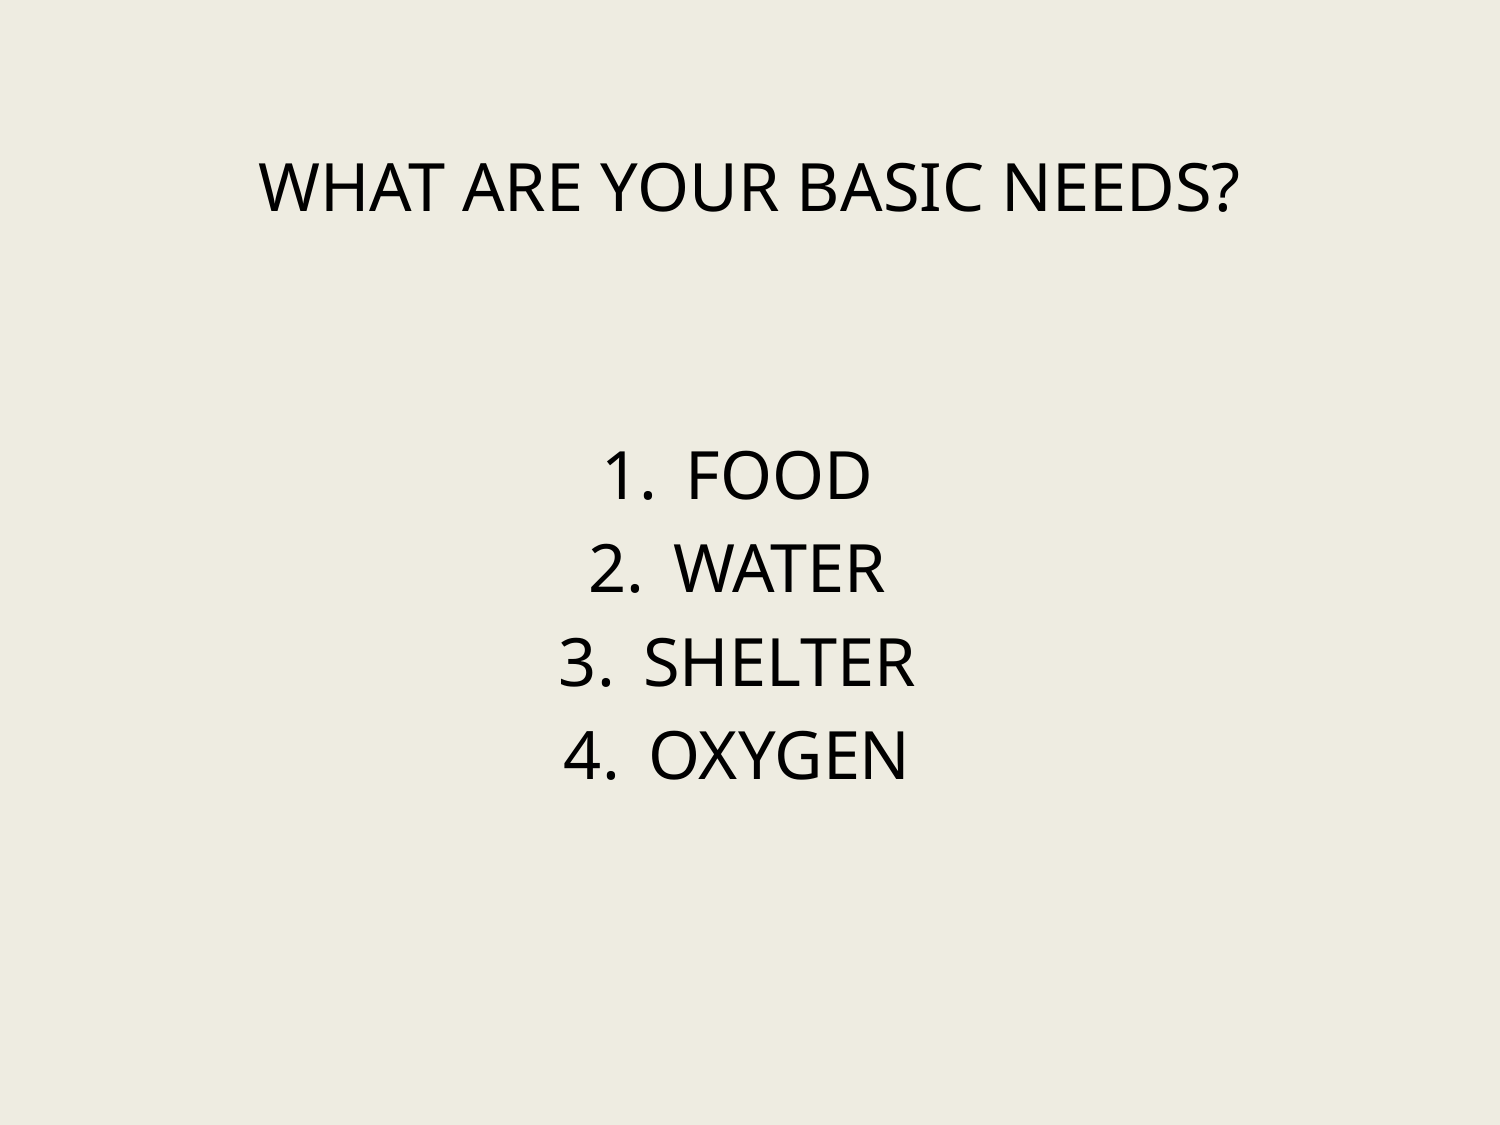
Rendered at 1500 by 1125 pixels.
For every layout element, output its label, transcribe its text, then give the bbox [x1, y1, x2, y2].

list WHAT ARE YOUR BASIC NEEDS? [75, 137, 1425, 338]
text_box FOOD WATER SHELTER OXYGEN [62, 425, 1413, 825]
